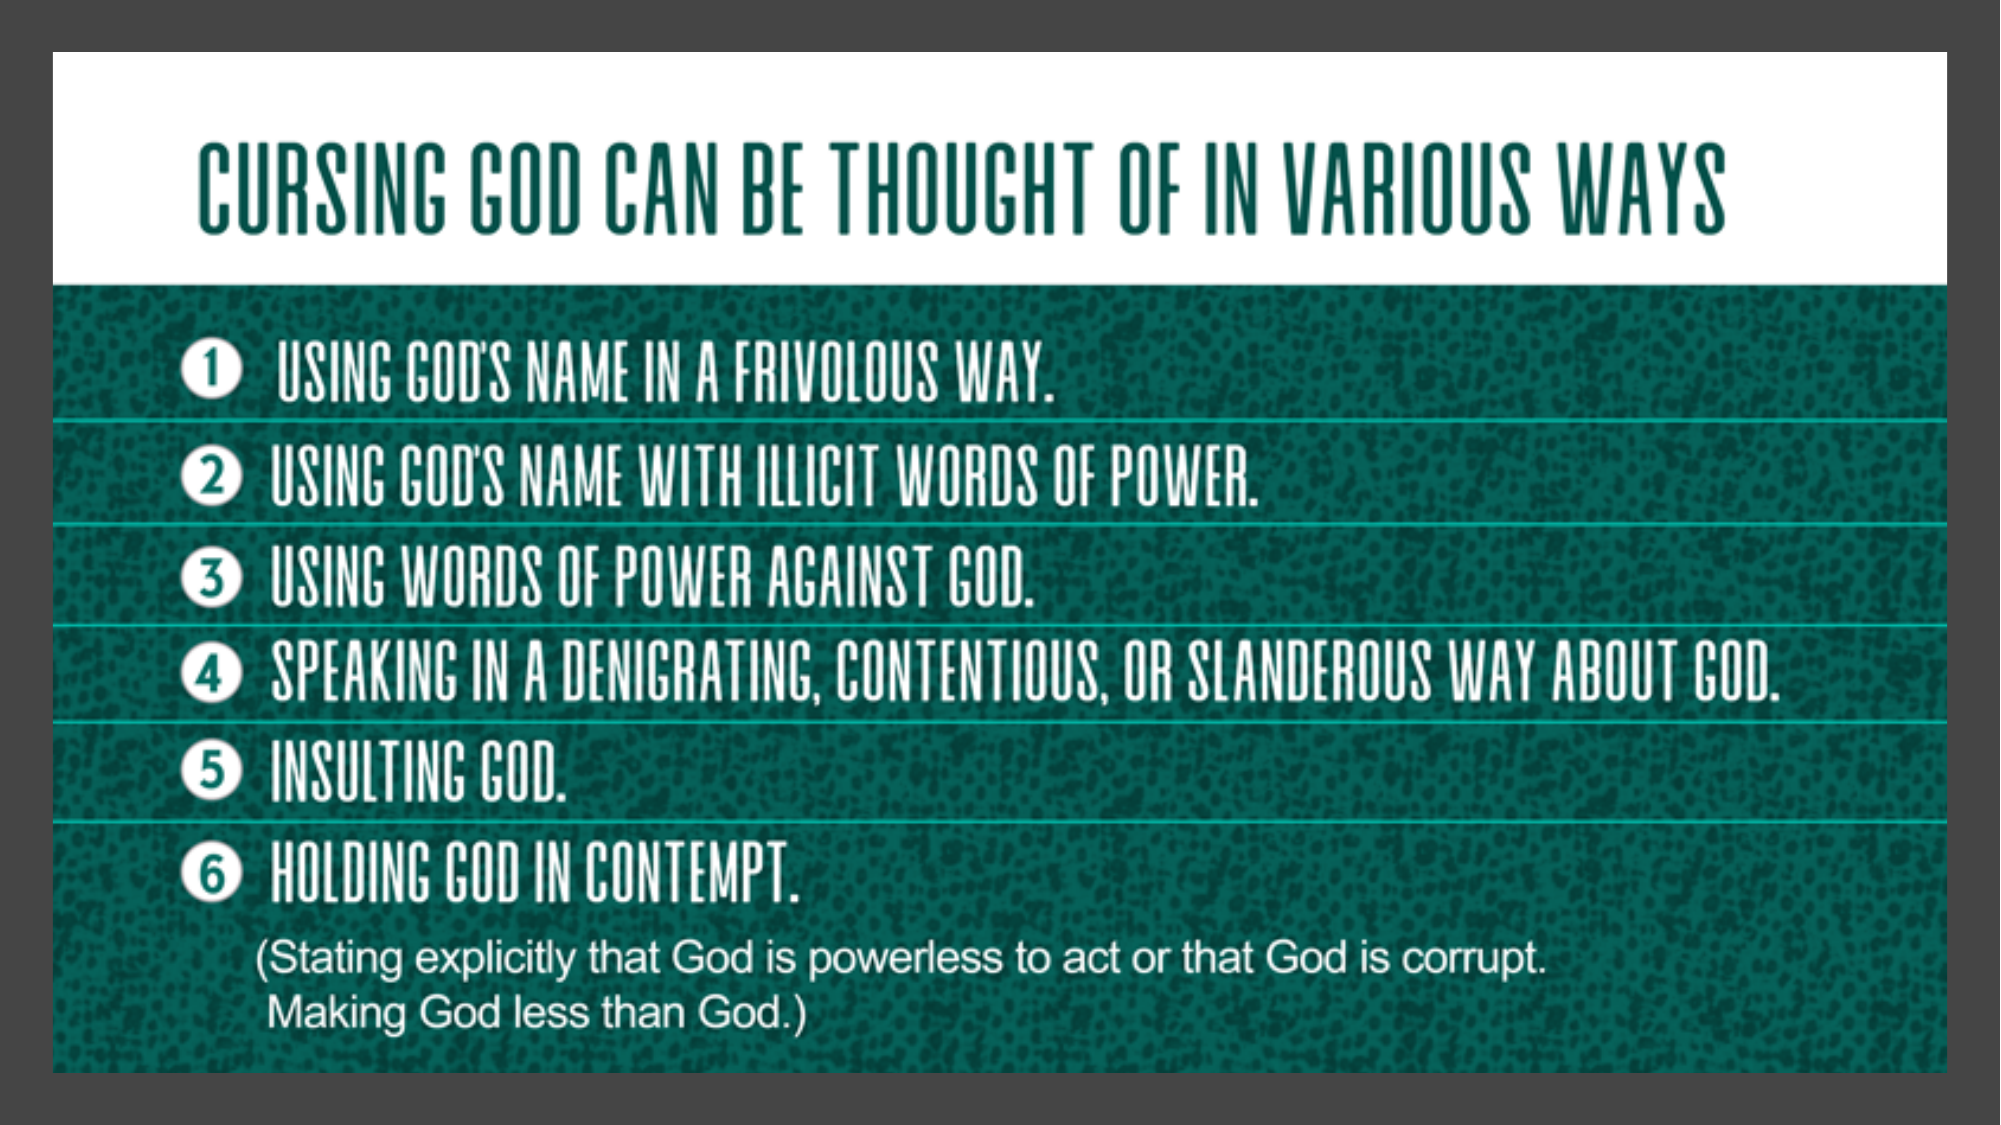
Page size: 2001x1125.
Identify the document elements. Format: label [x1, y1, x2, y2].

picture [52, 52, 1948, 1073]
